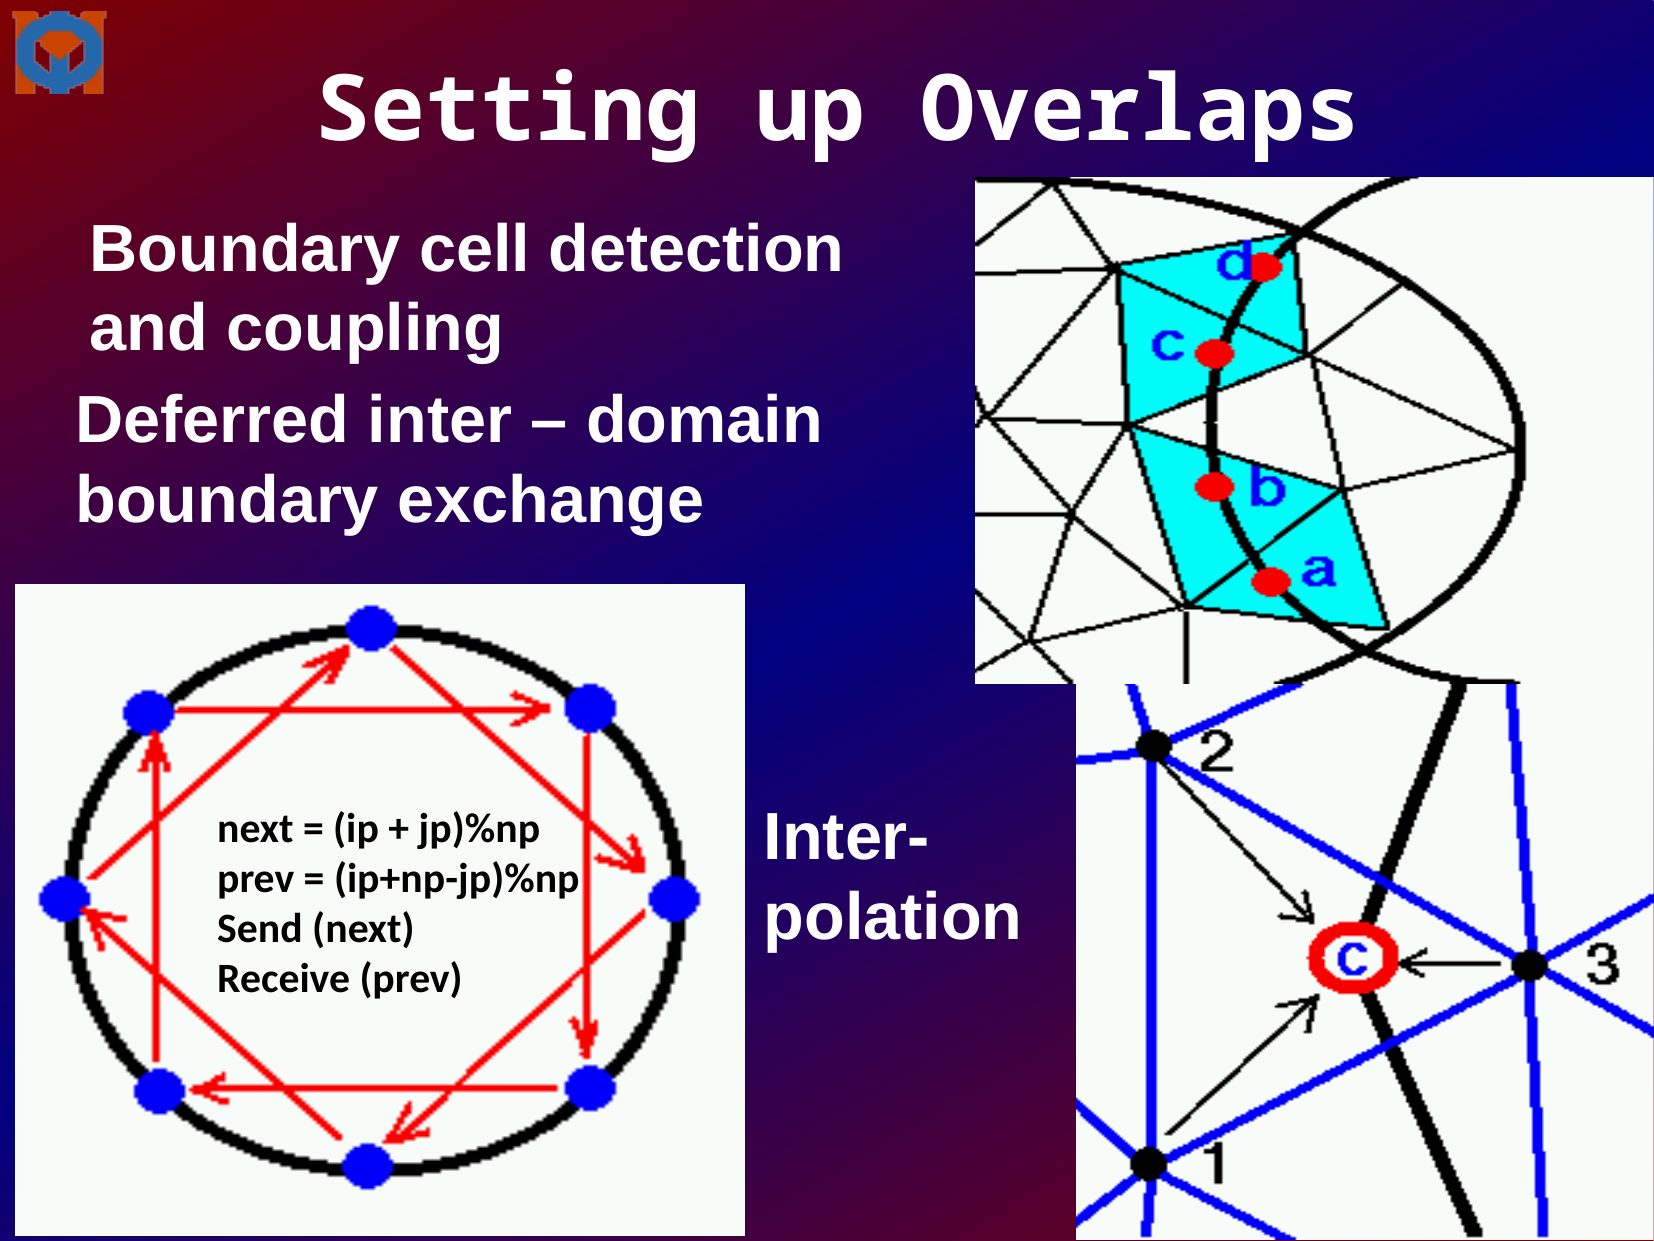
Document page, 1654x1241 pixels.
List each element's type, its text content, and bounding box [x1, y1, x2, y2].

text_box Boundary cell detection and coupling [89, 204, 846, 365]
picture [975, 177, 1654, 1241]
text_box Inter-polation [763, 793, 1057, 953]
text_box Deferred inter – domain boundary exchange [75, 375, 937, 536]
picture [14, 584, 745, 1236]
picture [11, 11, 110, 95]
title Setting up Overlaps [132, 0, 1545, 208]
